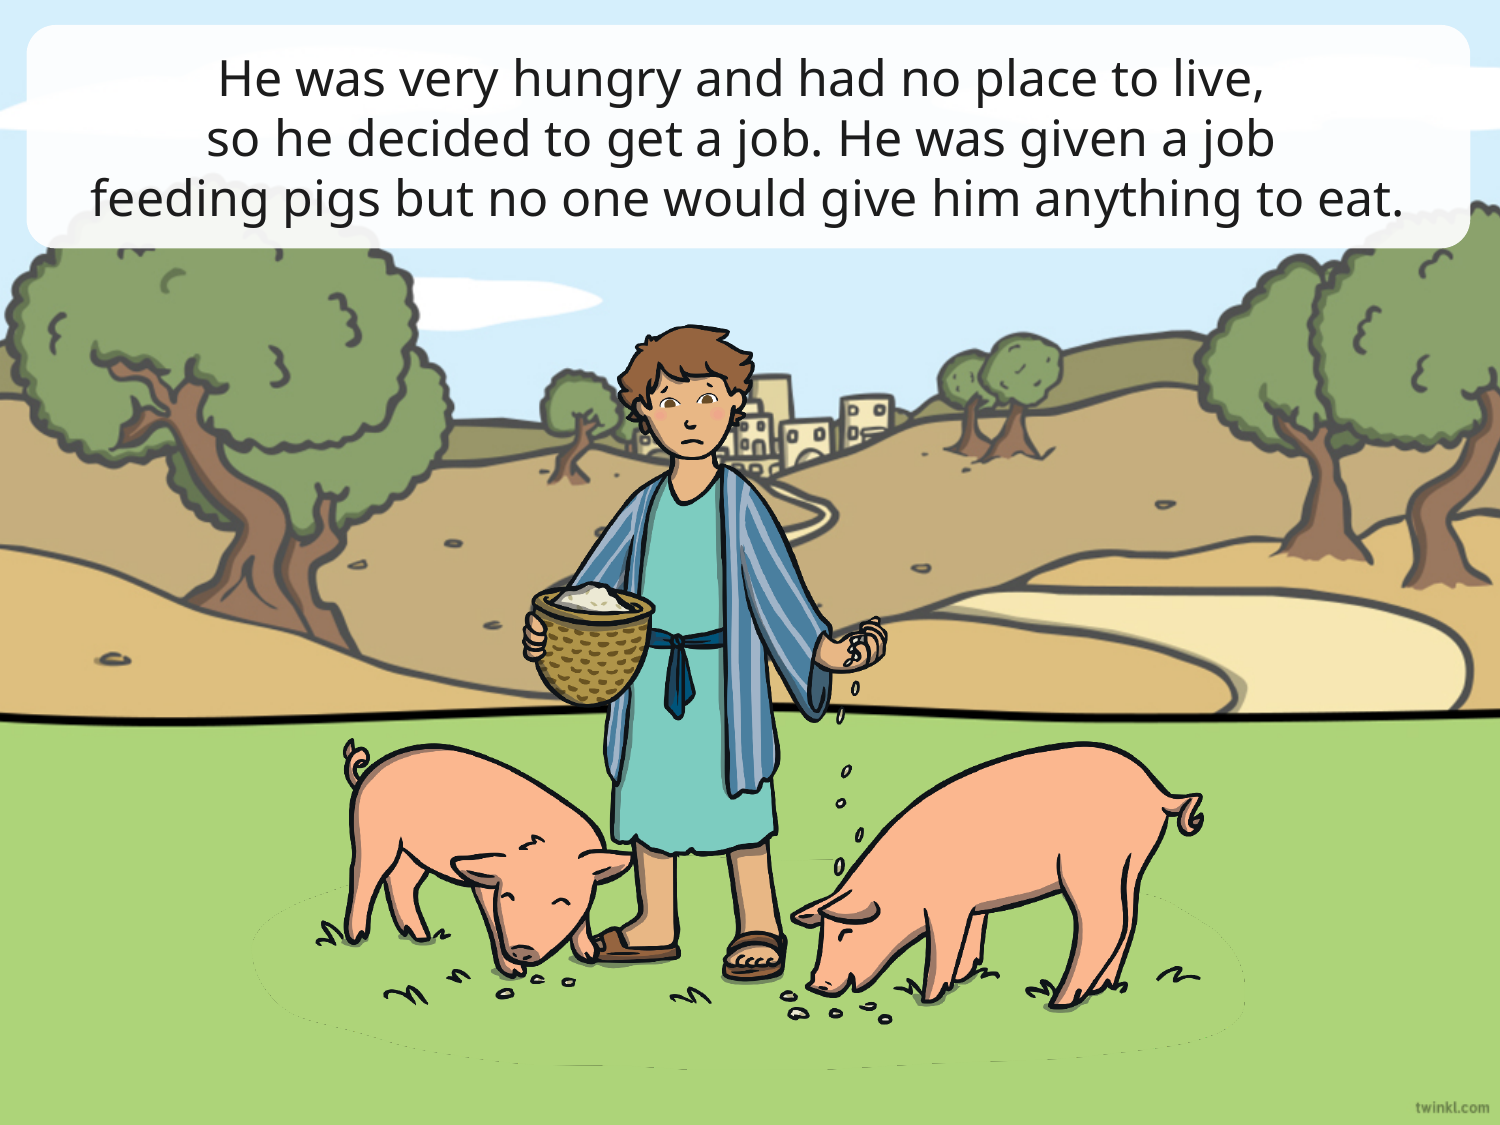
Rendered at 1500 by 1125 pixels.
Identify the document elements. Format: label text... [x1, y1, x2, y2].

picture [0, 0, 1500, 1125]
text_box He was very hungry and had no place to live, so he decided to get a job. He was given a job feeding pigs but no one would give him anything to eat. [25, 23, 1472, 250]
